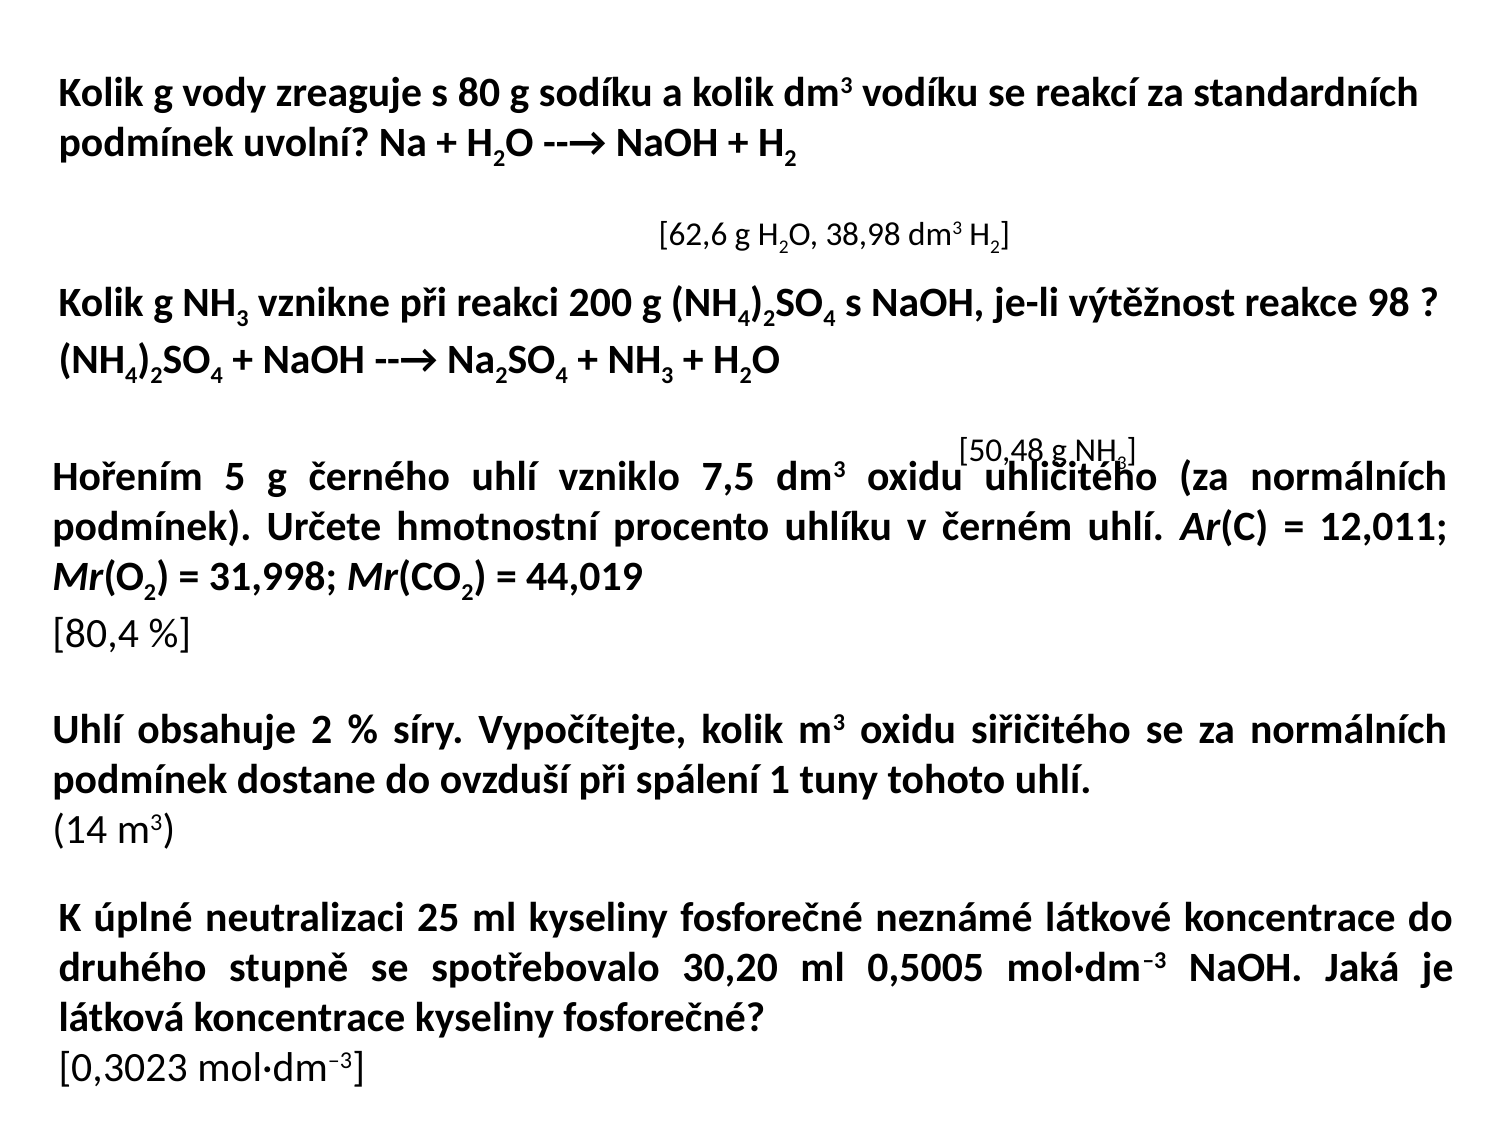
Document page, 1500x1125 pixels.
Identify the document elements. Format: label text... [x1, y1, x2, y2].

text_box K úplné neutralizaci 25 ml kyseliny fosforečné neznámé látkové koncentrace do druhého stupně se spotřebovalo 30,20 ml 0,5005 mol·dm–3 NaOH. Jaká je látková koncentrace kyseliny fosforečné? [0,3023 mol·dm–3] [43, 882, 1469, 1097]
text_box Hořením 5 g černého uhlí vzniklo 7,5 dm3 oxidu uhličitého (za normálních podmínek). Určete hmotnostní procento uhlíku v černém uhlí. Ar(C) = 12,011; Mr(O2) = 31,998; Mr(CO2) = 44,019 [80,4 %] [37, 441, 1463, 663]
text_box Kolik g vody zreaguje s 80 g sodíku a kolik dm3 vodíku se reakcí za standardních podmínek uvolní? Na + H2O --→ NaOH + H2 [62,6 g H2O, 38,98 dm3 H2] [43, 57, 1469, 265]
text_box Kolik g NH3 vznikne při reakci 200 g (NH4)2SO4 s NaOH, je-li výtěžnost reakce 98 ? (NH4)2SO4 + NaOH --→ Na2SO4 + NH3 + H2O [50,48 g NH3] [43, 267, 1469, 481]
text_box Uhlí obsahuje 2 % síry. Vypočítejte, kolik m3 oxidu siřičitého se za normálních podmínek dostane do ovzduší při spálení 1 tuny tohoto uhlí. (14 m3) [37, 693, 1463, 859]
